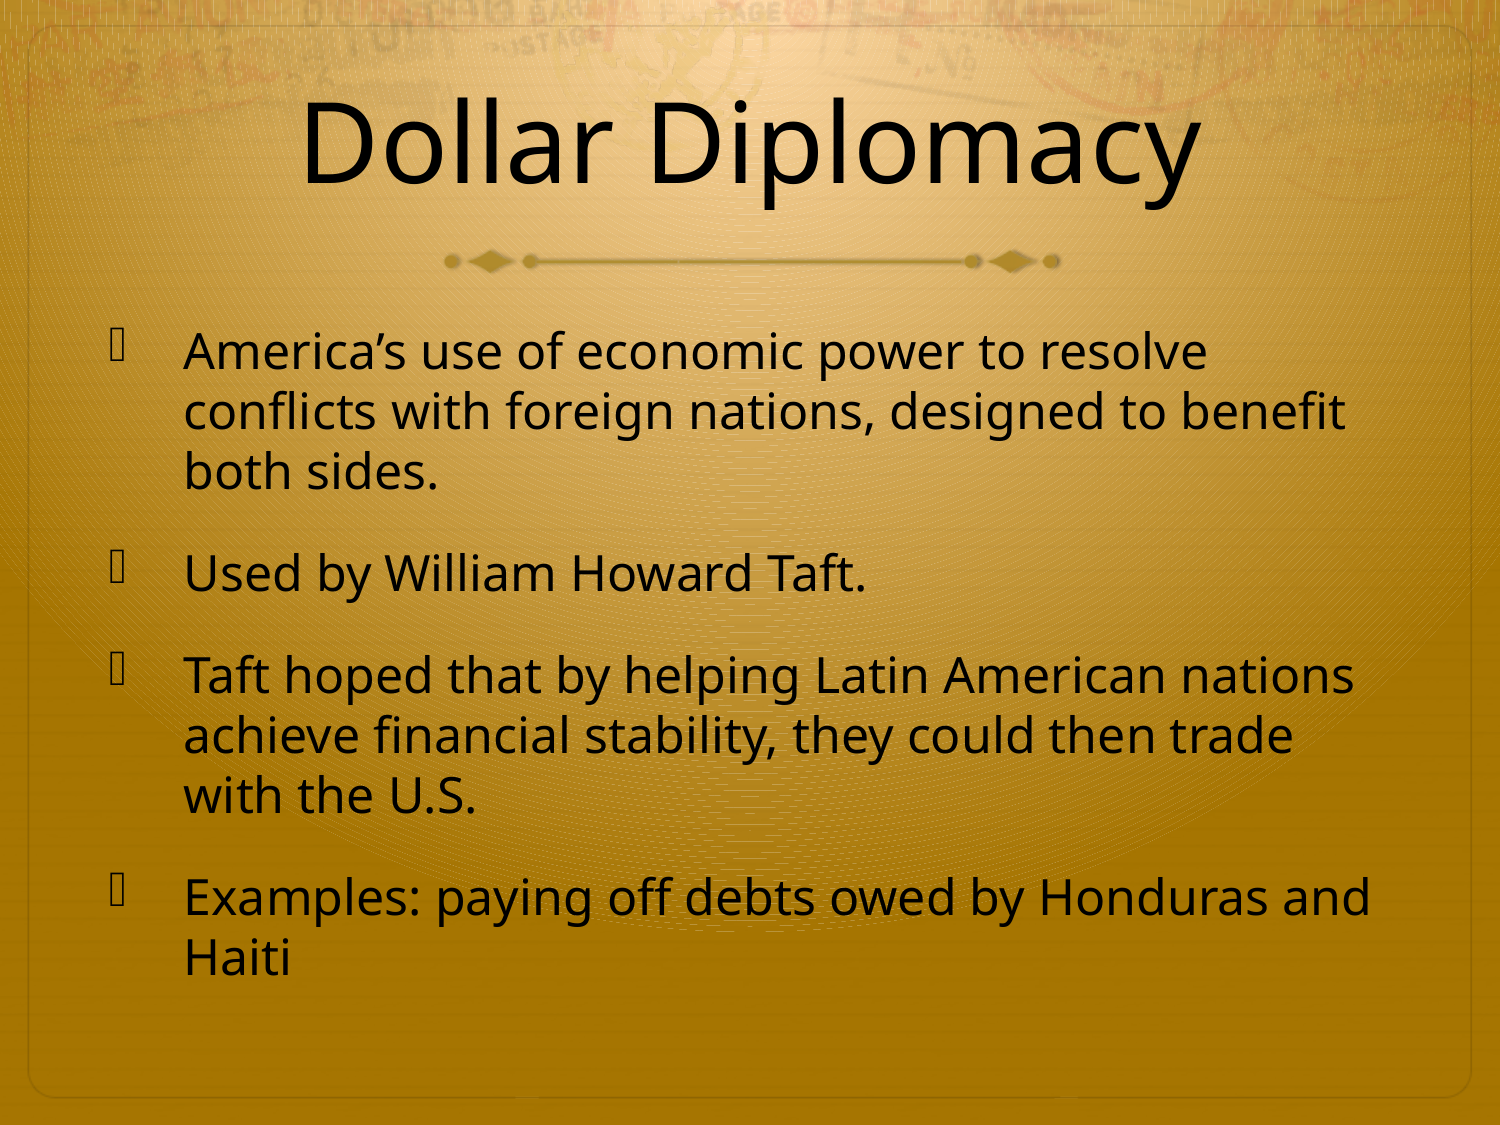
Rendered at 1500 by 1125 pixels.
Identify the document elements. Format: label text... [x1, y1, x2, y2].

title Dollar Diplomacy [93, 45, 1407, 233]
list America’s use of economic power to resolve conflicts with foreign nations, designed to benefit both sides. Used by William Howard Taft. Taft hoped that by helping Latin American nations achieve financial stability, they could then trade with the U.S. Examples: paying off debts owed by Honduras and Haiti [93, 312, 1407, 988]
picture [0, 0, 1500, 1125]
